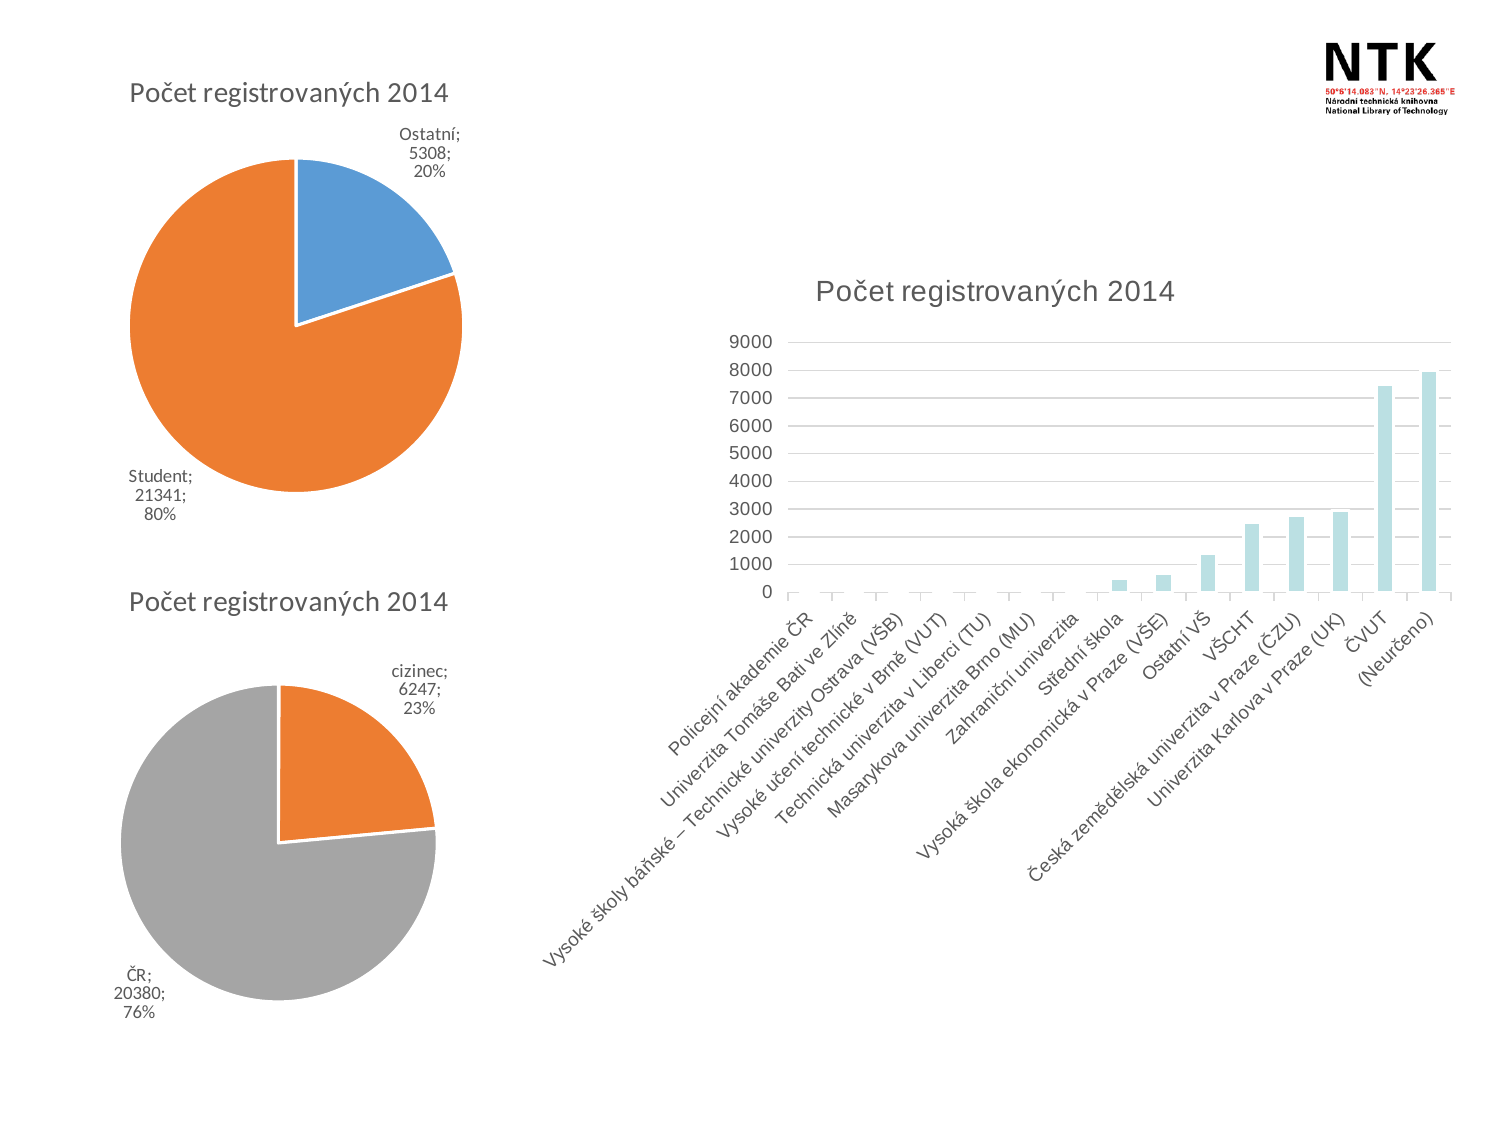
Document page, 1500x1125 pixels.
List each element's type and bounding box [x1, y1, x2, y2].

chart [29, 54, 1471, 1059]
picture [1324, 31, 1471, 126]
